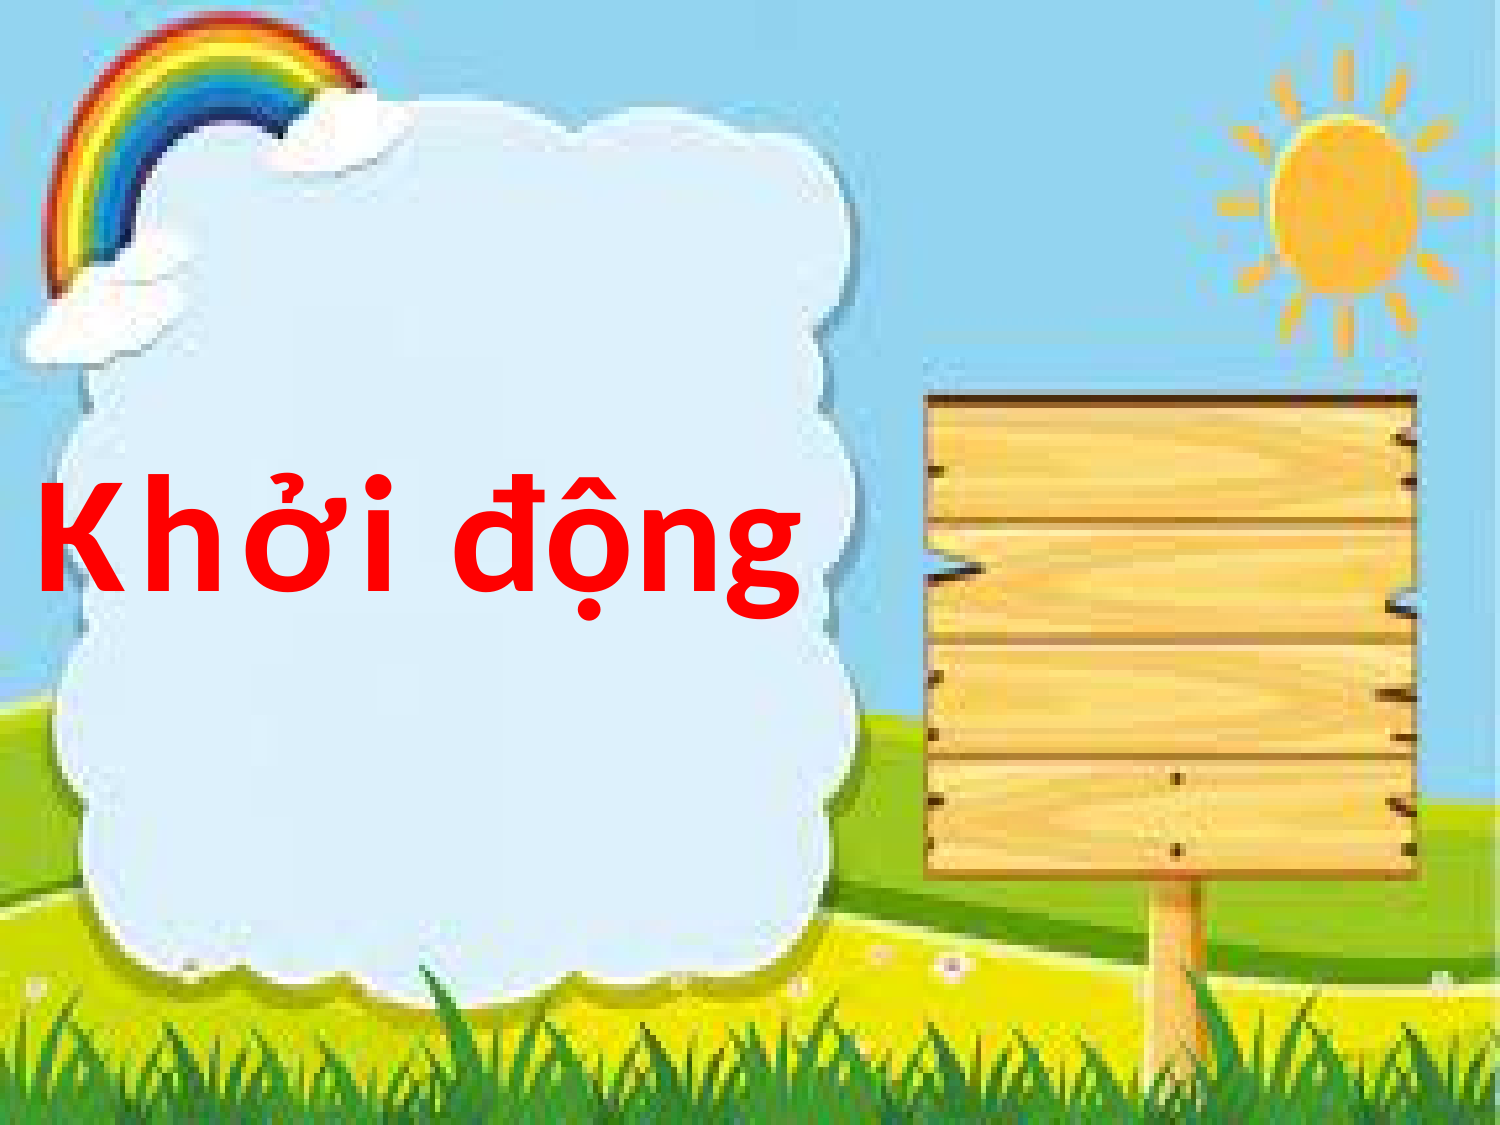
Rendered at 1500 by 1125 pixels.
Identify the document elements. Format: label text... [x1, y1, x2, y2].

picture [0, 0, 1500, 1125]
title Khởi động [0, 312, 838, 738]
